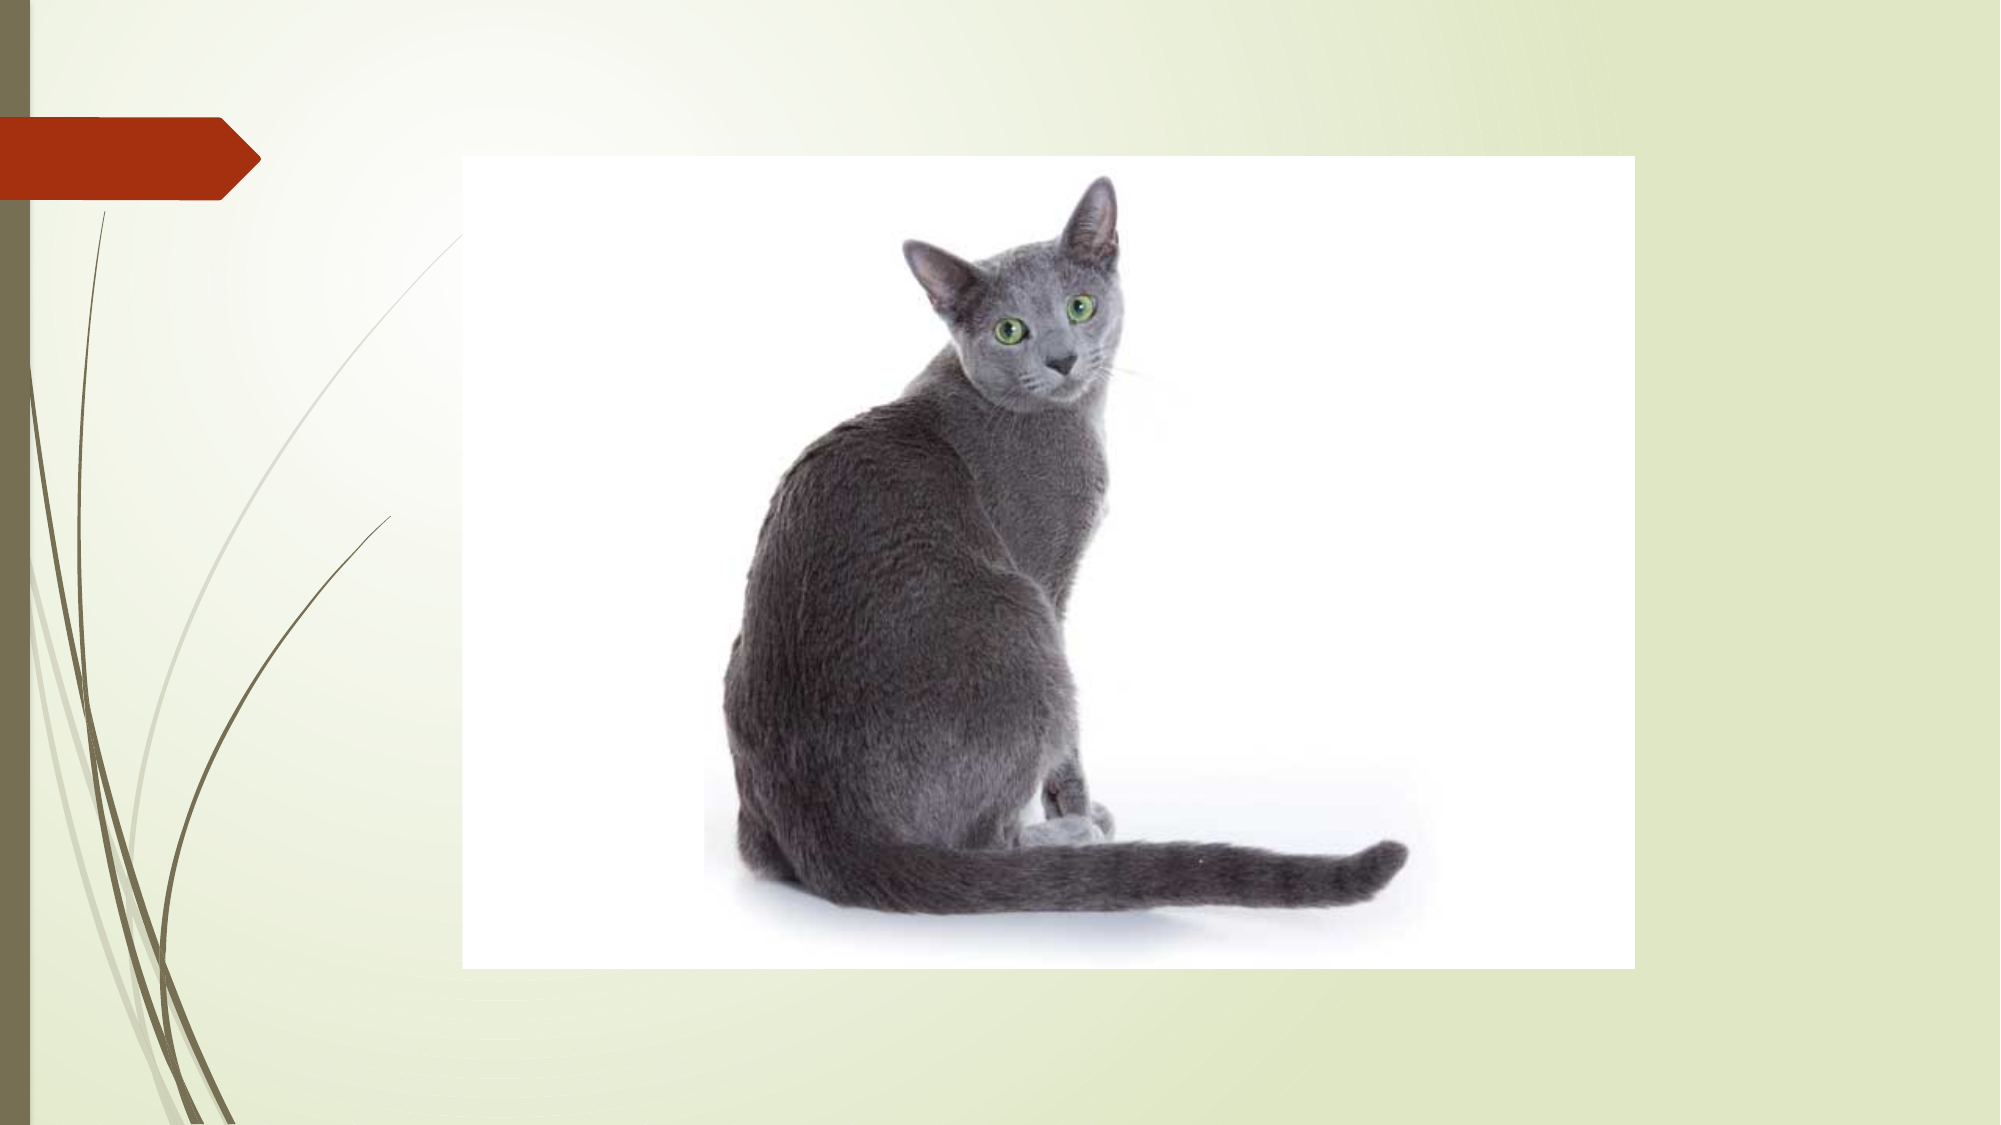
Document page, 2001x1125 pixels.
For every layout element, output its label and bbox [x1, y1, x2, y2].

picture [461, 155, 1636, 969]
